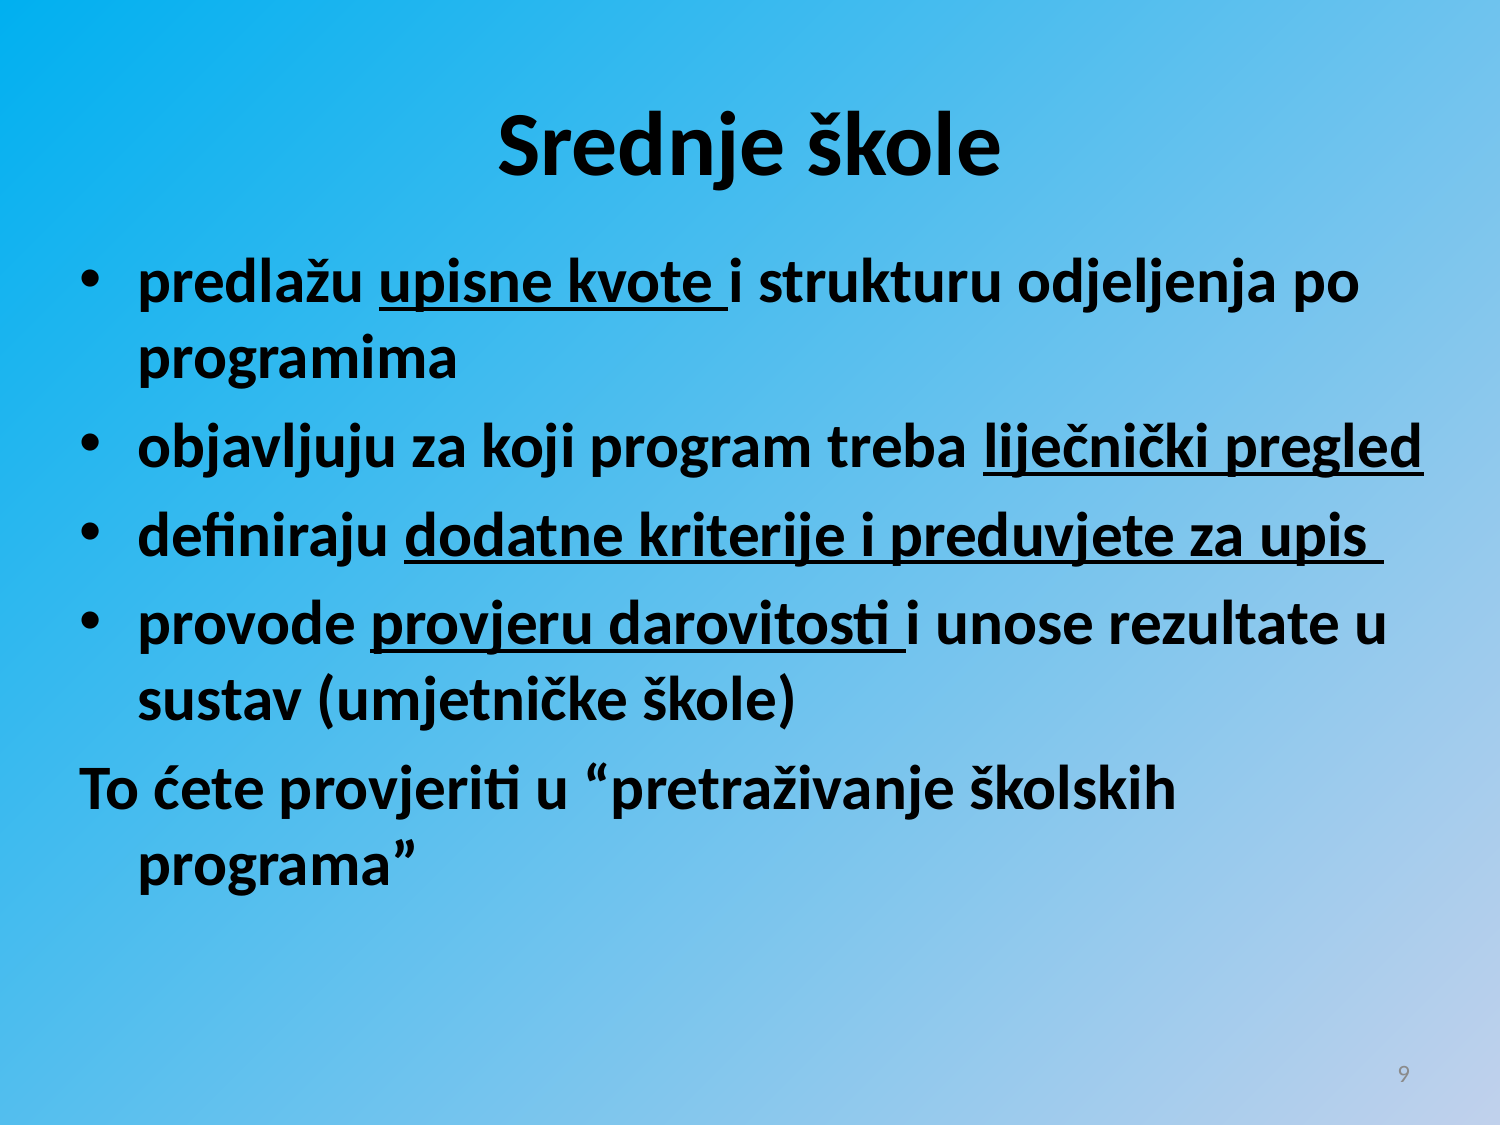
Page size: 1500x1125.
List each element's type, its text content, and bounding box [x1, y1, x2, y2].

title Srednje škole [74, 44, 1426, 231]
list predlažu upisne kvote i strukturu odjeljenja po programima objavljuju za koji program treba liječnički pregled definiraju dodatne kriterije i preduvjete za upis provode provjeru darovitosti i unose rezultate u sustav (umjetničke škole) To ćete provjeriti u “pretraživanje školskih programa” [64, 231, 1448, 1024]
slide_number 9 [1074, 1042, 1425, 1103]
